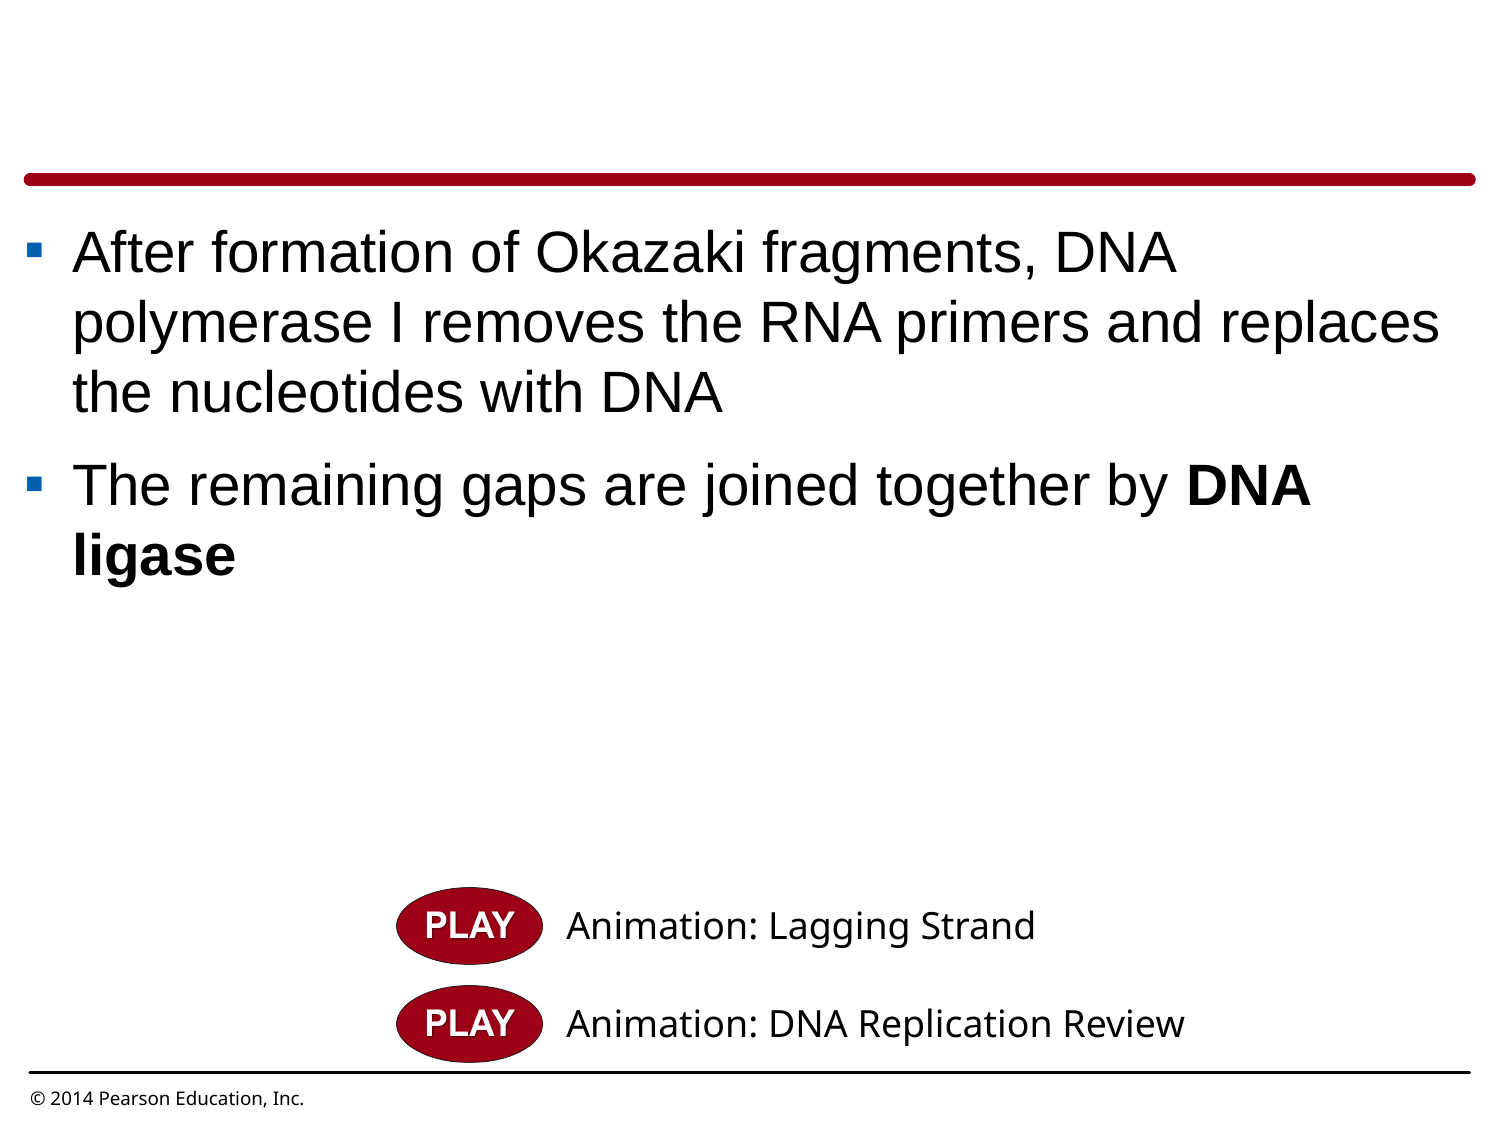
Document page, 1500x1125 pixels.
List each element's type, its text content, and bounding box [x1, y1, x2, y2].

text_box Animation: Lagging Strand [551, 894, 1237, 955]
text_box Animation: DNA Replication Review [551, 992, 1237, 1053]
text_box After formation of Okazaki fragments, DNA polymerase I removes the RNA primers and replaces the nucleotides with DNA The remaining gaps are joined together by DNA ligase [9, 206, 1462, 942]
picture [396, 984, 544, 1063]
picture [396, 886, 544, 965]
